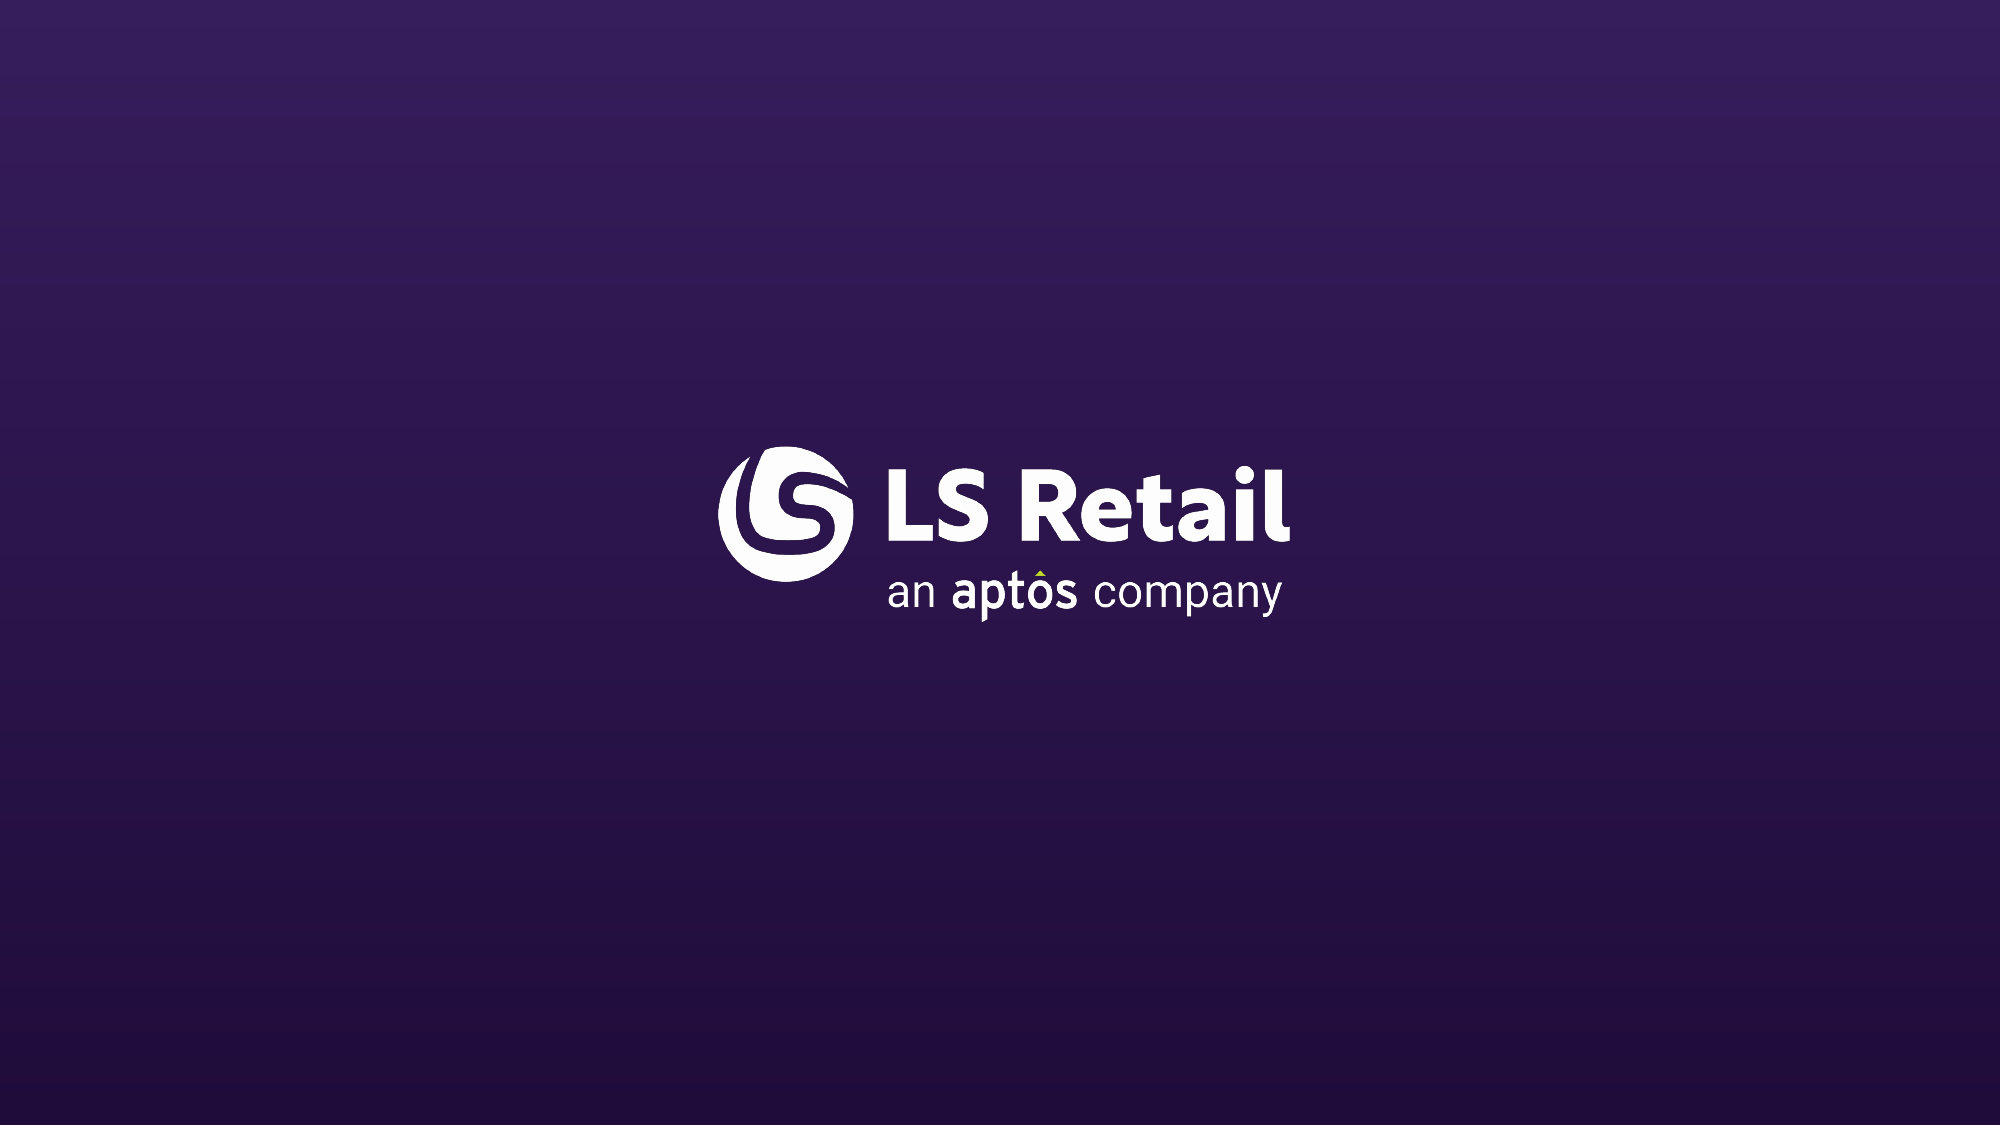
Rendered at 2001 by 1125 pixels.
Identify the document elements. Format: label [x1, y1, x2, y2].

picture [659, 387, 1341, 668]
